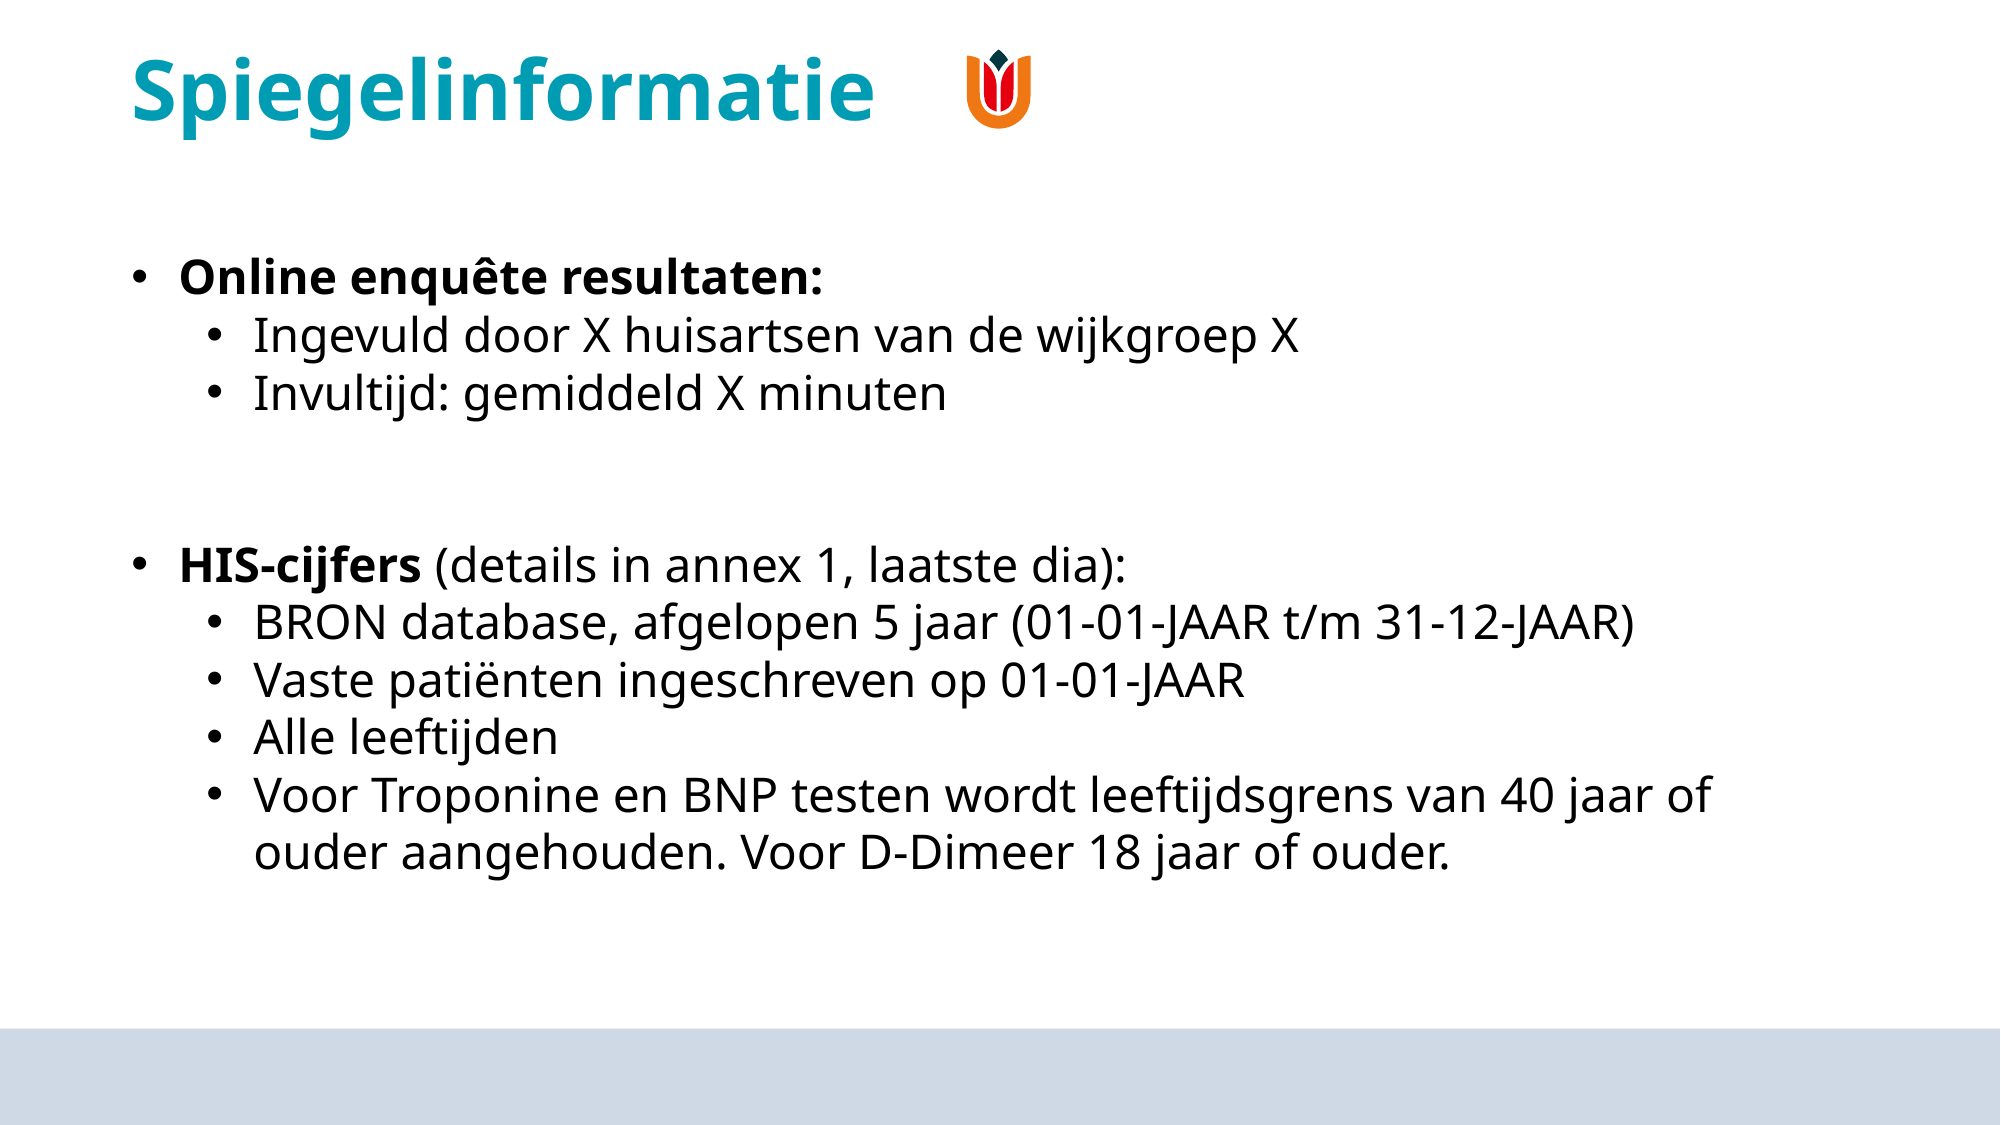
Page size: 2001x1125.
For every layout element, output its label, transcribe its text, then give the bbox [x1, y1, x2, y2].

text_box Online enquête resultaten: Ingevuld door X huisartsen van de wijkgroep X Invultijd: gemiddeld X minuten HIS-cijfers (details in annex 1, laatste dia): BRON database, afgelopen 5 jaar (01-01-JAAR t/m 31-12-JAAR) Vaste patiënten ingeschreven op 01-01-JAAR Alle leeftijden Voor Troponine en BNP testen wordt leeftijdsgrens van 40 jaar of ouder aangehouden. Voor D-Dimeer 18 jaar of ouder. [116, 239, 1800, 945]
title Spiegelinformatie [116, 40, 1719, 147]
